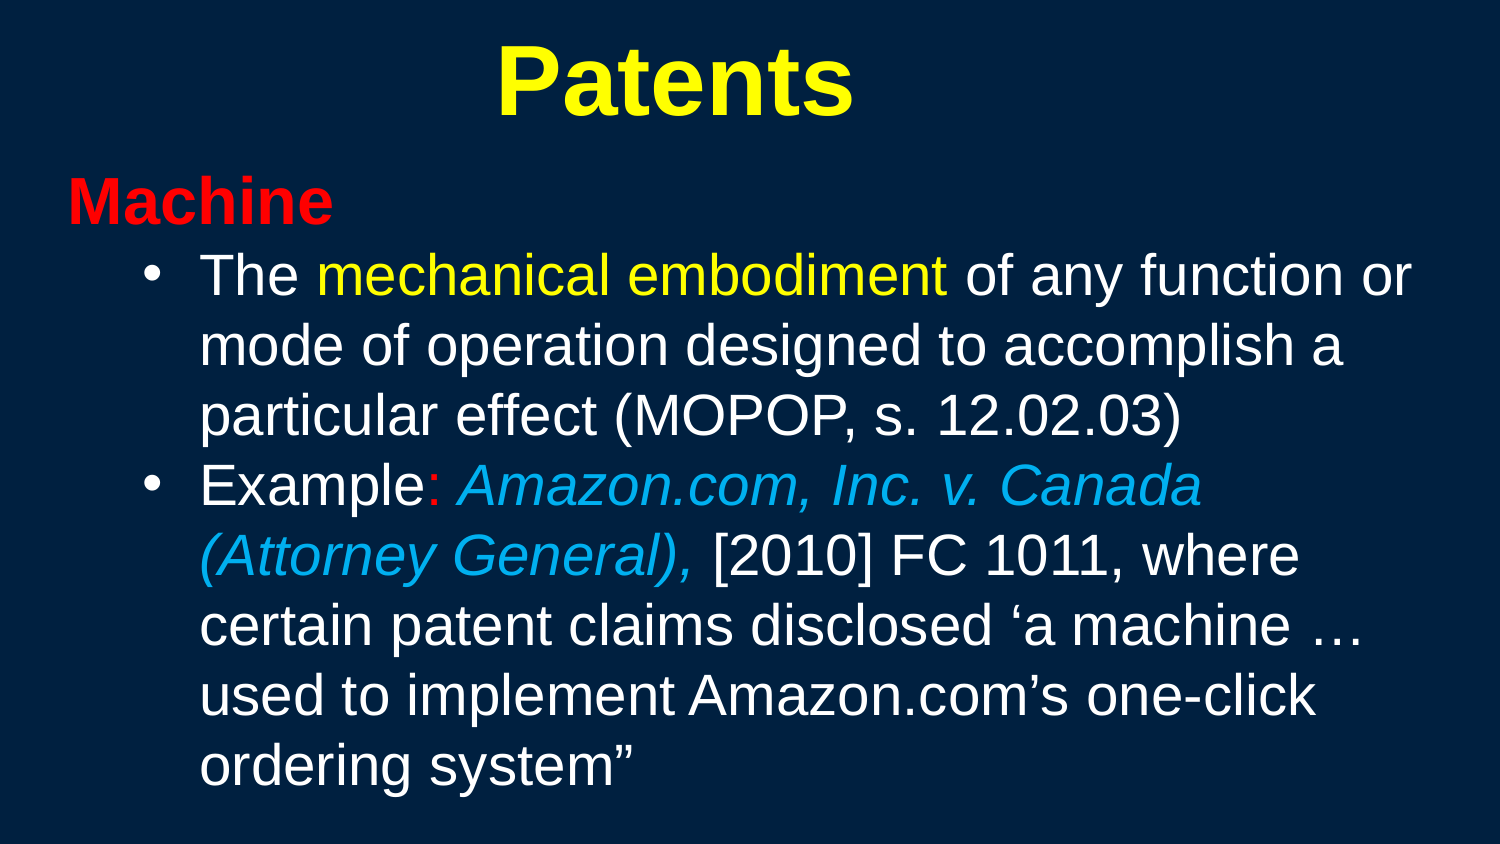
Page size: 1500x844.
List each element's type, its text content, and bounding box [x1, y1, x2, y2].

text_box Patents [480, 8, 872, 143]
text_box Machine The mechanical embodiment of any function or mode of operation designed to accomplish a particular effect (MOPOP, s. 12.02.03) Example: Amazon.com, Inc. v. Canada (Attorney General), [2010] FC 1011, where certain patent claims disclosed ‘a machine … used to implement Amazon.com’s one-click ordering system” [53, 150, 1447, 805]
